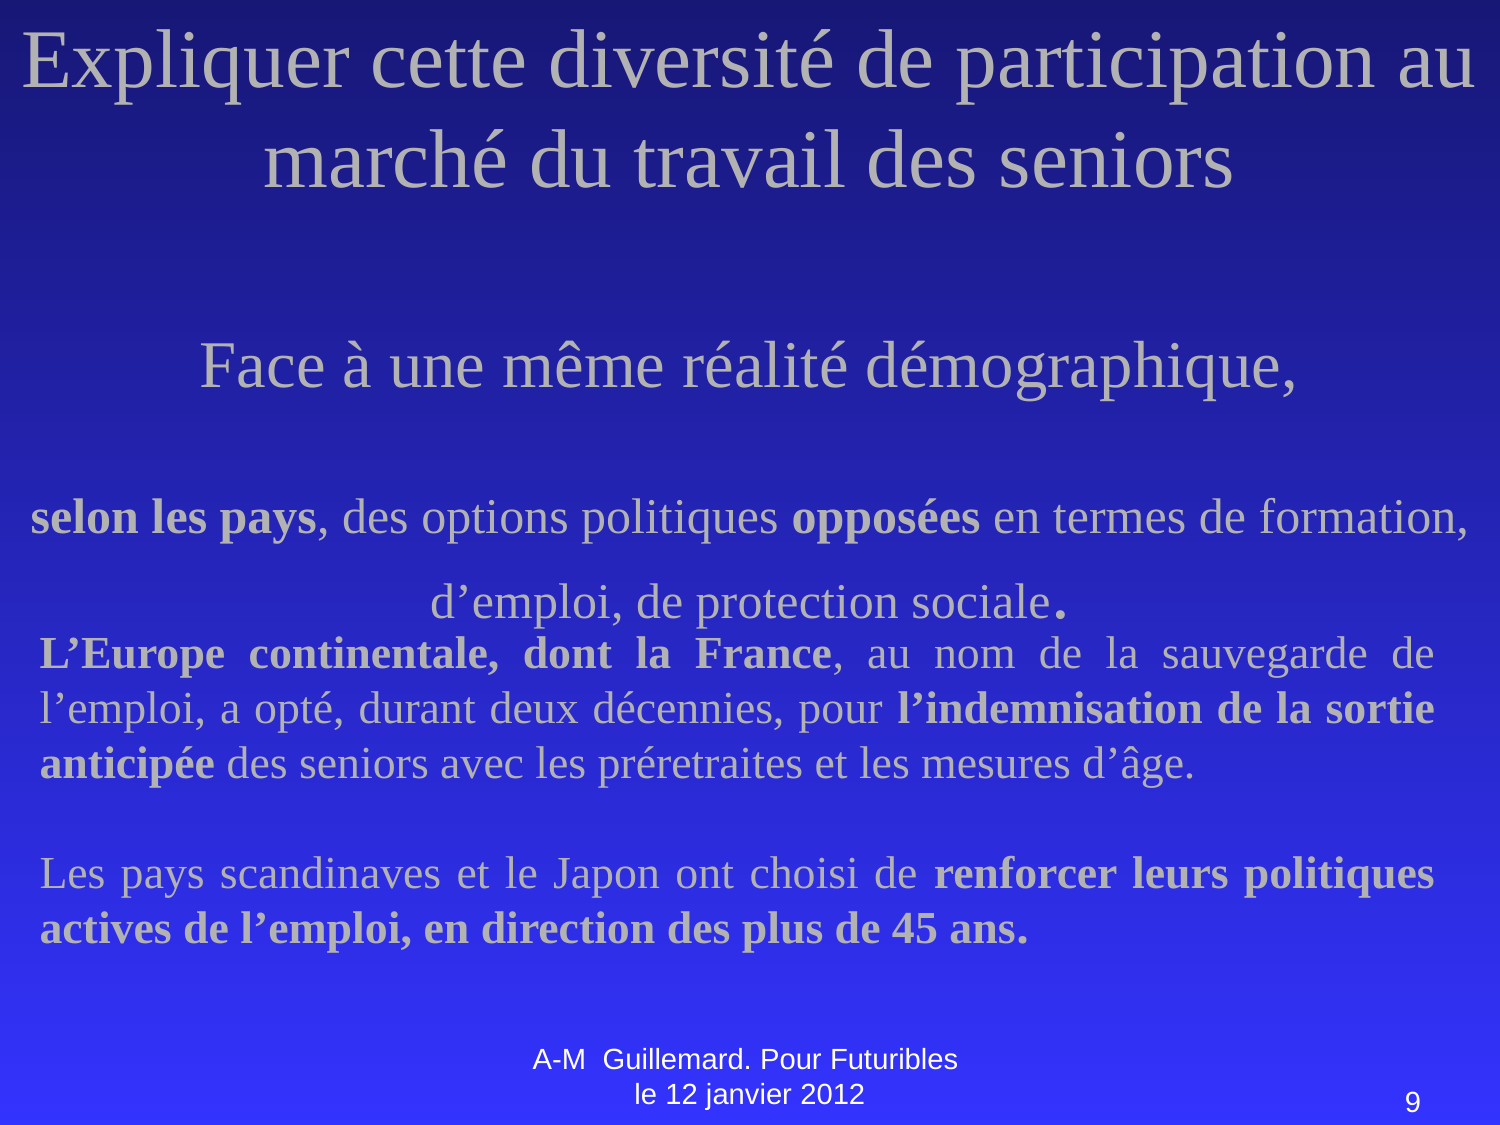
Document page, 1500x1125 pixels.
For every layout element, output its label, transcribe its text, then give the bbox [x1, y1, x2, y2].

text_box Expliquer cette diversité de participation au marché du travail des seniors Face à une même réalité démographique, selon les pays, des options politiques opposées en termes de formation, d’emploi, de protection sociale. [0, 37, 1500, 400]
footer A-M Guillemard. Pour Futuribles le 12 janvier 2012 [512, 1037, 988, 1113]
text_box L’Europe continentale, dont la France, au nom de la sauvegarde de l’emploi, a opté, durant deux décennies, pour l’indemnisation de la sortie anticipée des seniors avec les préretraites et les mesures d’âge. Les pays scandinaves et le Japon ont choisi de renforcer leurs politiques actives de l’emploi, en direction des plus de 45 ans. [24, 575, 1450, 1125]
